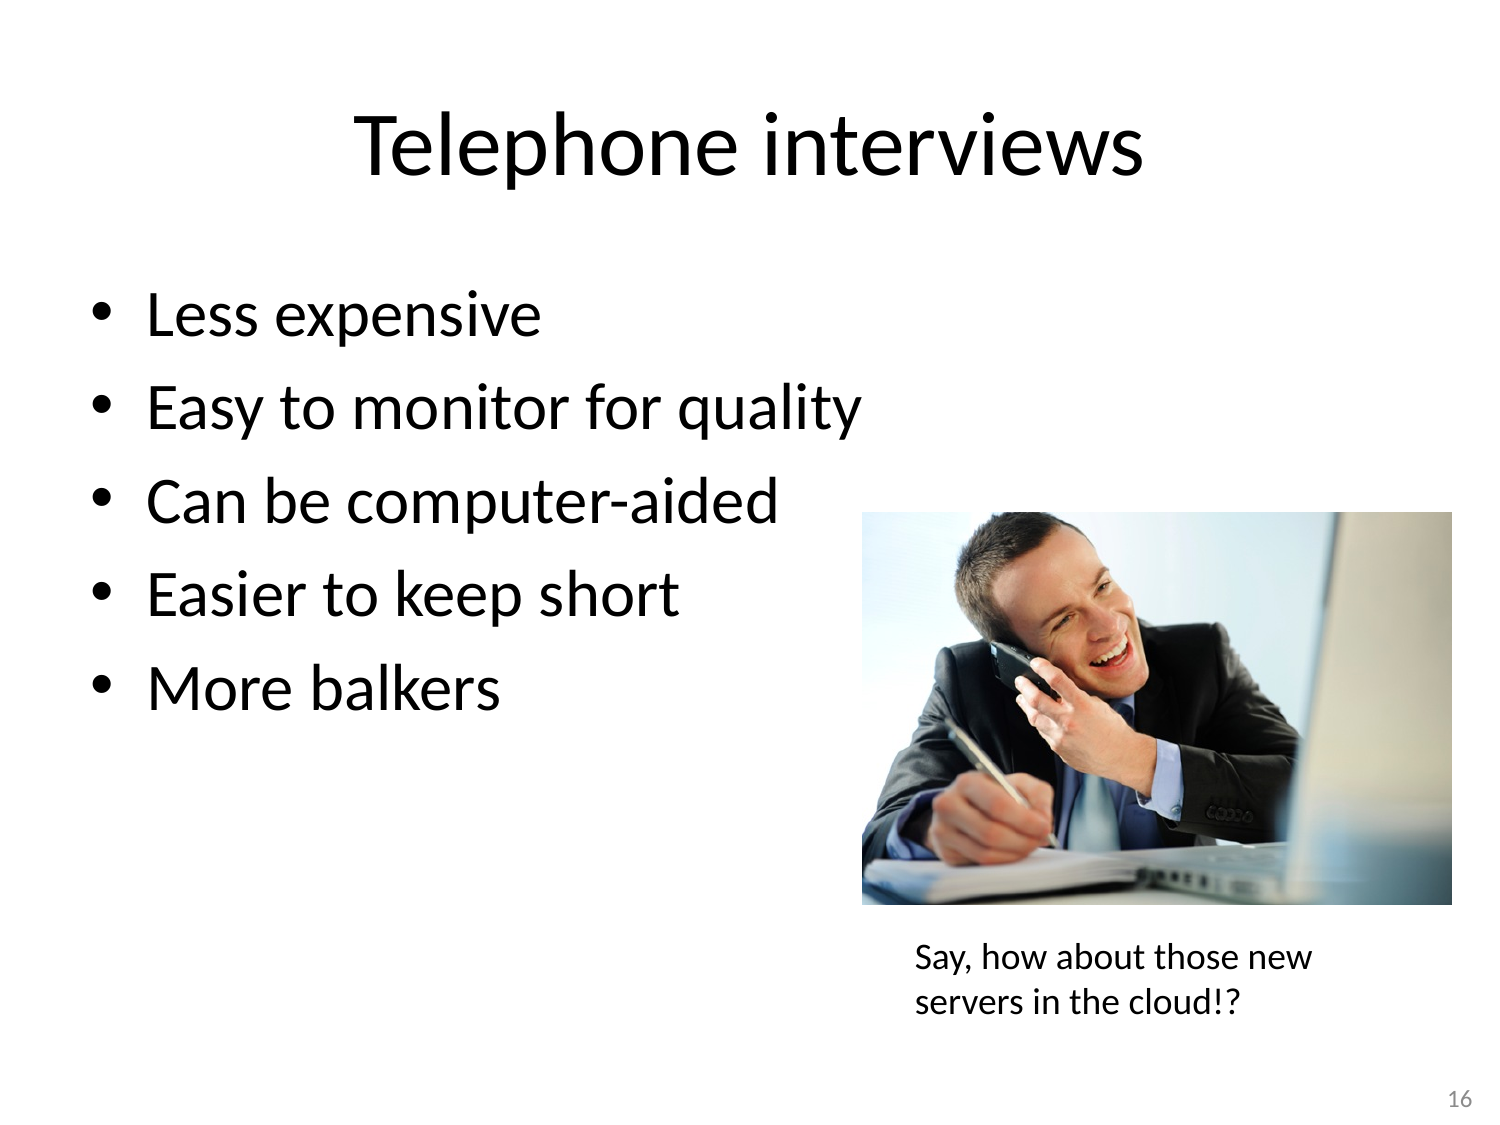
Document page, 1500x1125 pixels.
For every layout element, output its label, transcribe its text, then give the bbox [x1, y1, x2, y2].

picture [862, 512, 1452, 905]
text_box Say, how about those new servers in the cloud!? [900, 924, 1388, 1030]
title Telephone interviews [75, 45, 1425, 233]
list Less expensive Easy to monitor for quality Can be computer-aided Easier to keep short More balkers [75, 262, 1425, 1005]
